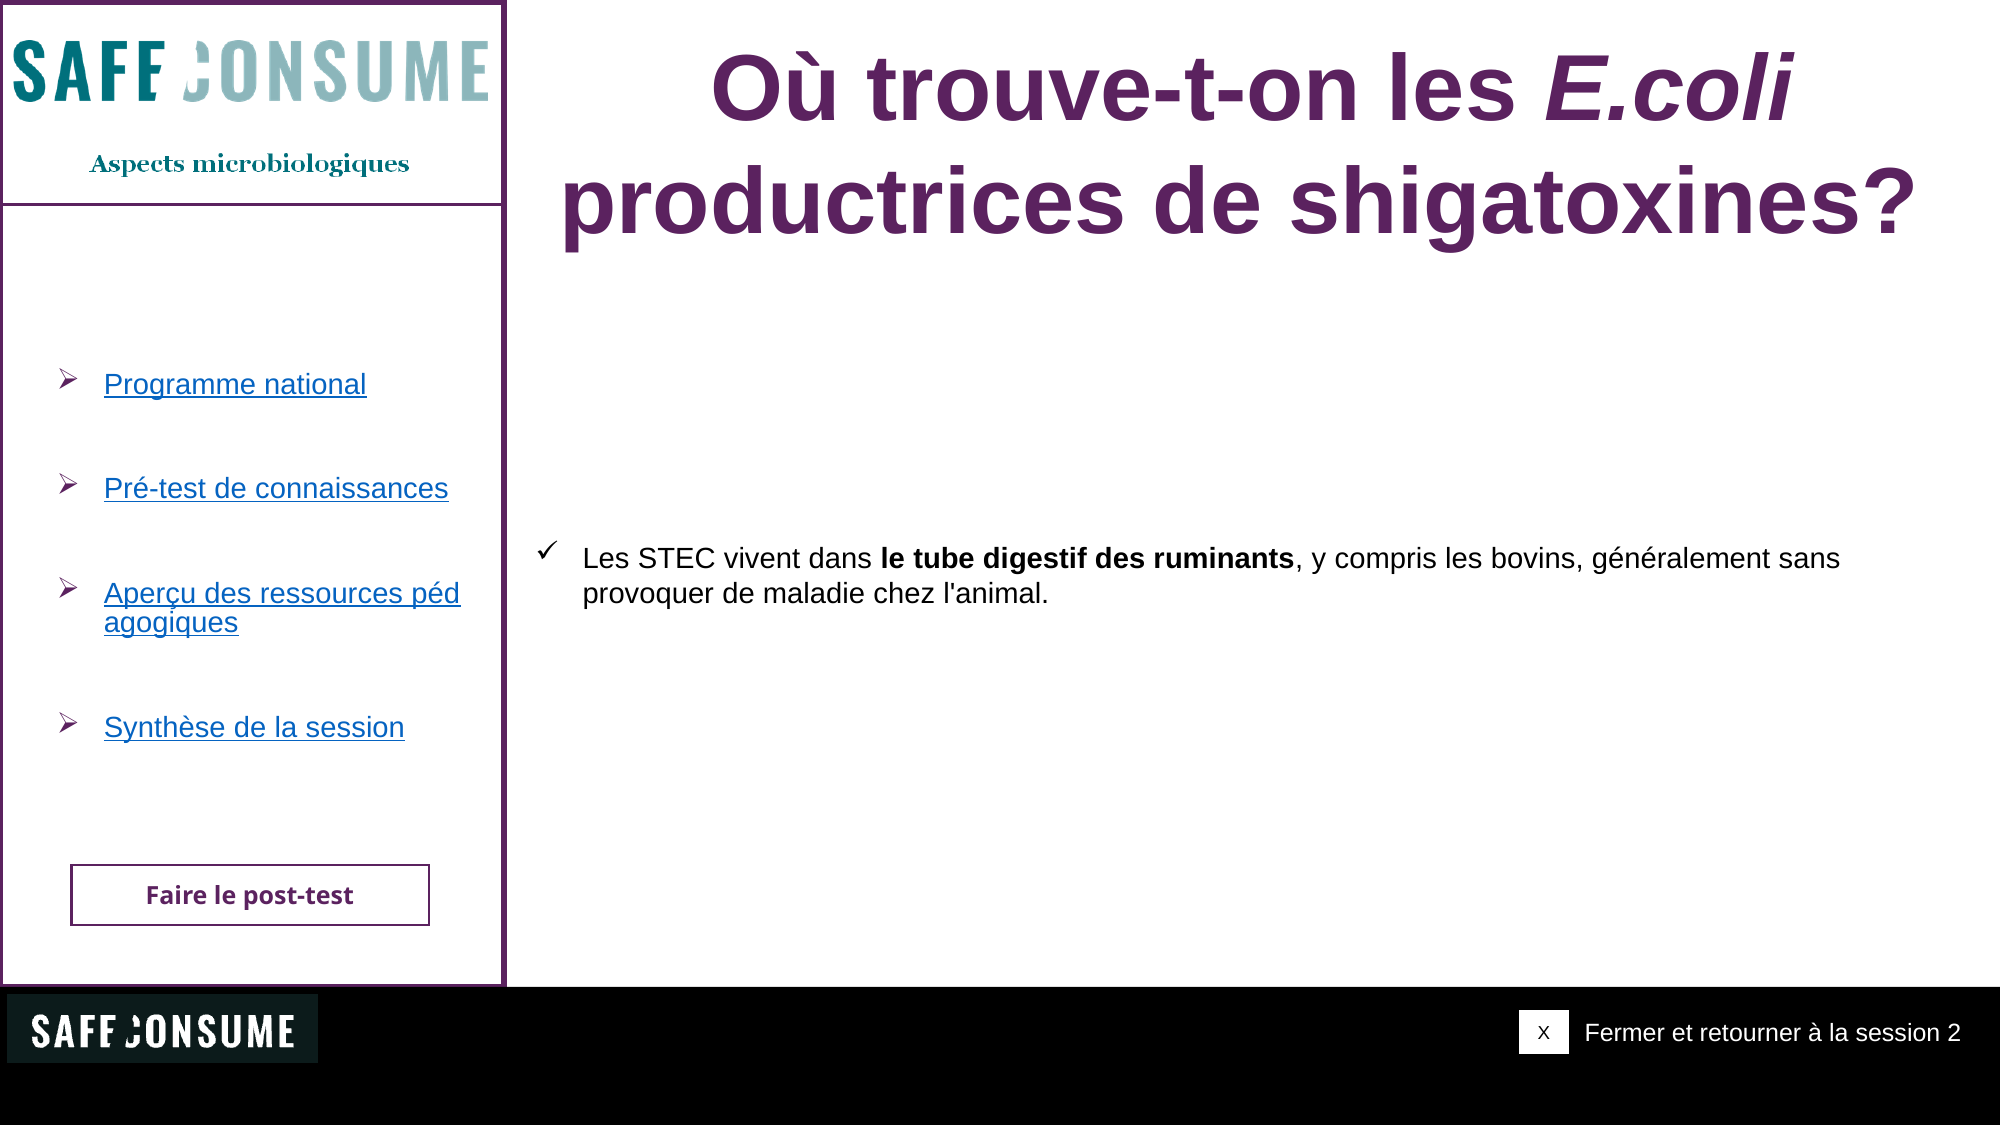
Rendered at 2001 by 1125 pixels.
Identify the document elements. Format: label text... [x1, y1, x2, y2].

text_box Les STEC vivent dans le tube digestif des ruminants, y compris les bovins, généralement sans provoquer de maladie chez l'animal. [520, 461, 1986, 652]
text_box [0, 986, 2000, 1125]
title Où trouve-t-on les E.coli productrices de shigatoxines? [507, 19, 2000, 260]
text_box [0, 2, 505, 986]
